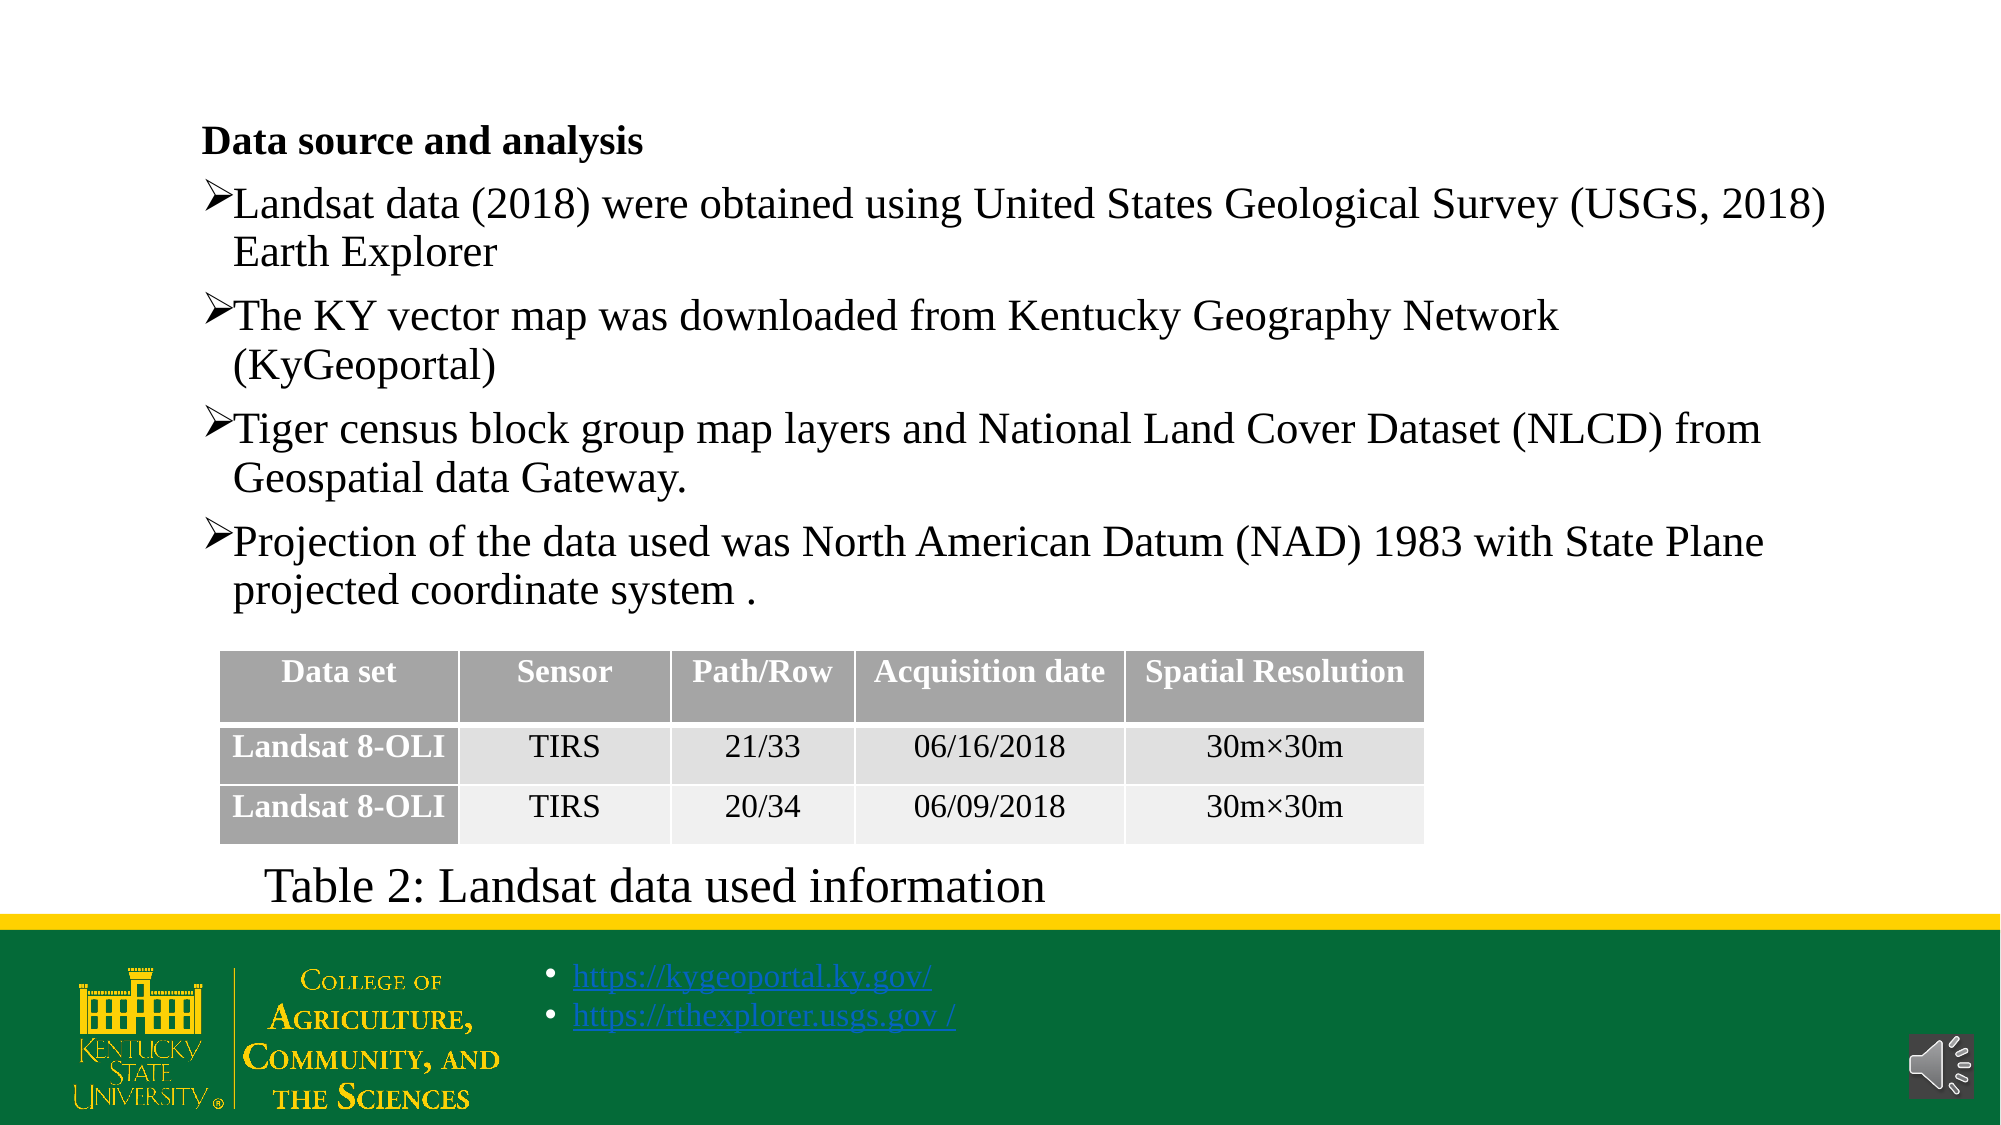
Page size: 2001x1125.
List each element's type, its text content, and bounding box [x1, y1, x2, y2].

list Data source and analysis Landsat data (2018) were obtained using United States Geological Survey (USGS, 2018) Earth Explorer The KY vector map was downloaded from Kentucky Geography Network (KyGeoportal) Tiger census block group map layers and National Land Cover Dataset (NLCD) from Geospatial data Gateway. Projection of the data used was North American Datum (NAD) 1983 with State Plane projected coordinate system . [186, 110, 1847, 625]
table_header Acquisition date [856, 651, 1124, 722]
table_header Sensor [460, 651, 670, 722]
table_header Path/Row [672, 651, 854, 722]
table_cell 30m×30m [1126, 786, 1424, 844]
table_cell TIRS [460, 728, 670, 784]
table_cell Landsat 8-OLI [220, 728, 458, 784]
table_cell 30m×30m [1126, 728, 1424, 784]
table_header Spatial Resolution [1126, 651, 1424, 722]
table_header Data set [220, 651, 458, 722]
table_cell TIRS [460, 786, 670, 844]
table_cell Landsat 8-OLI [220, 786, 458, 844]
table_cell 20/34 [672, 786, 854, 844]
text_box https://kygeoportal.ky.gov/ https://rthexplorer.usgs.gov / [530, 946, 1115, 1041]
table_cell 06/16/2018 [856, 728, 1124, 784]
picture [1908, 1033, 1975, 1100]
table_cell 06/09/2018 [856, 786, 1124, 844]
text_box Table 2: Landsat data used information [249, 845, 1093, 920]
picture [72, 964, 523, 1120]
table_cell 21/33 [672, 728, 854, 784]
